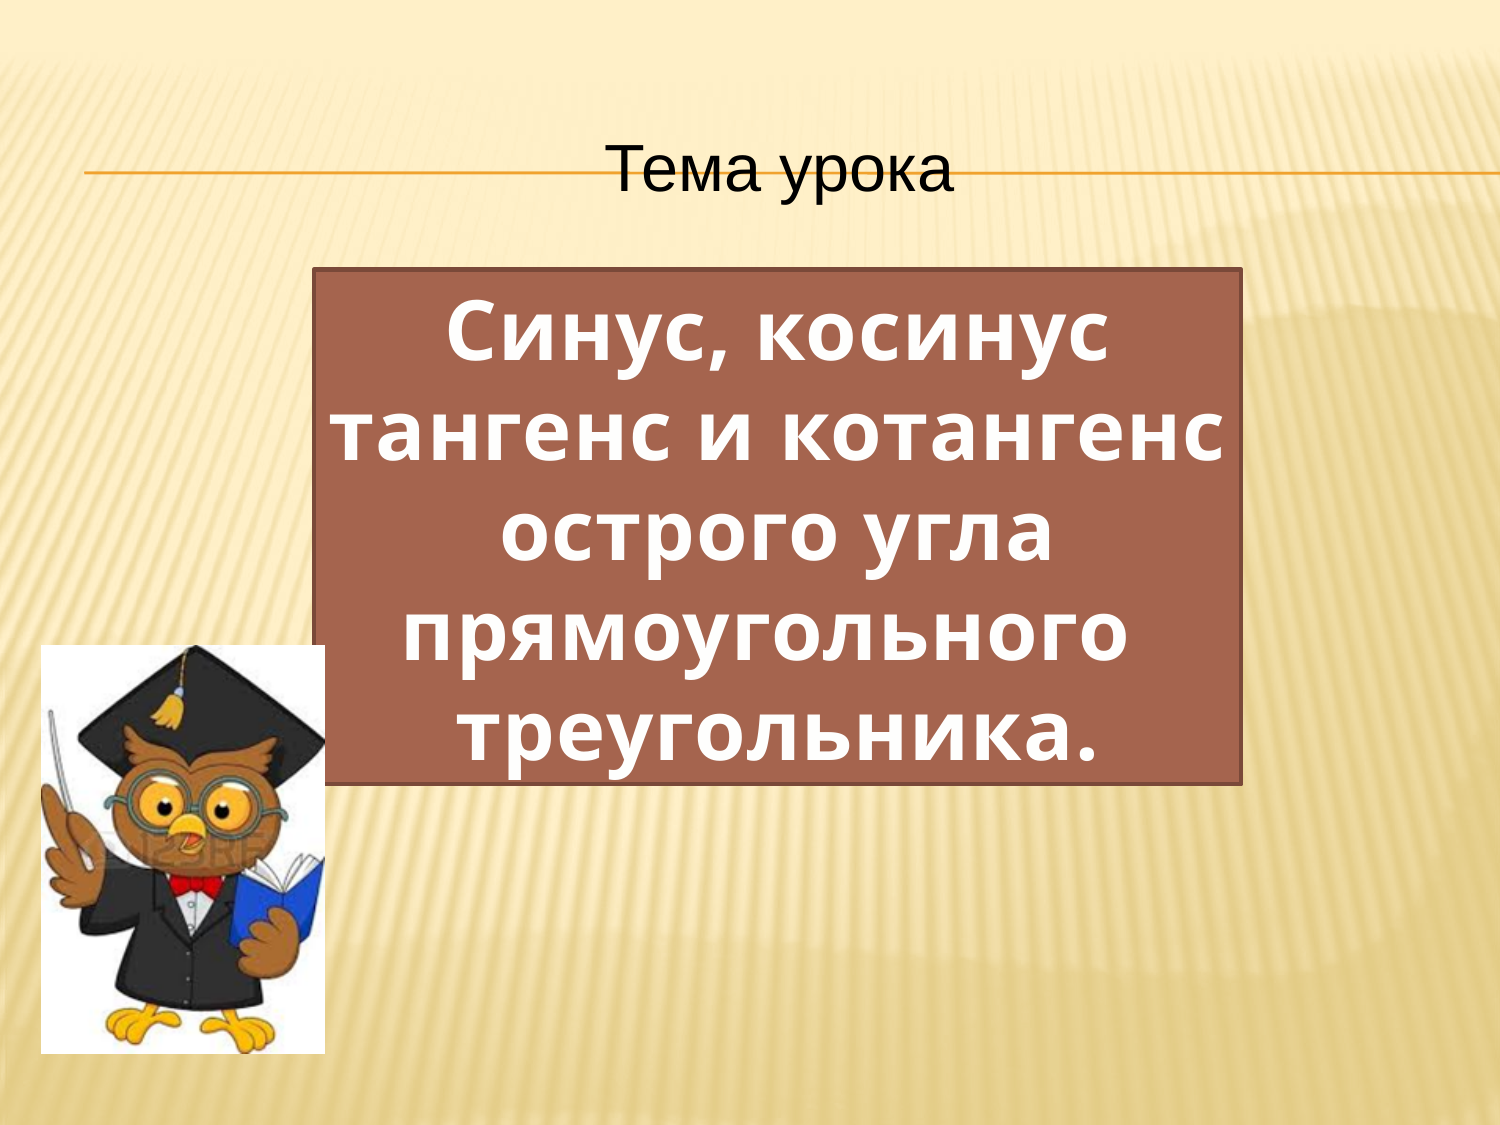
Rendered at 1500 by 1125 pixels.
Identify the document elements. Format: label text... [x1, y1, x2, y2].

picture [40, 644, 326, 1055]
text_box Синус, косинус тангенс и котангенс острого угла прямоугольного треугольника. [312, 267, 1243, 786]
text_box Тема урока [503, 117, 1055, 212]
